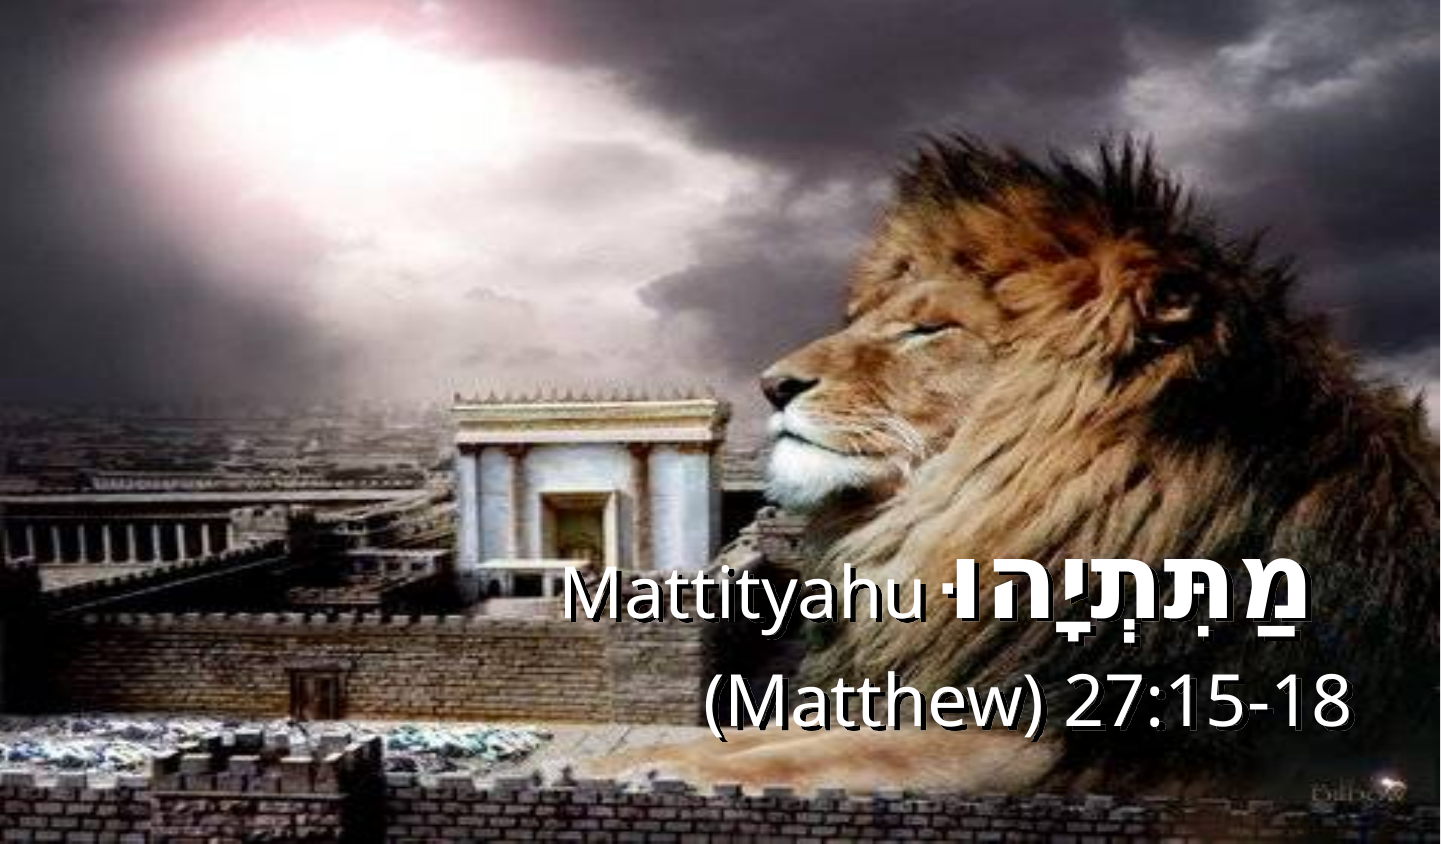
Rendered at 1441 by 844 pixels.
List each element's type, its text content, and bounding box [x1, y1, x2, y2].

list מַתִּתְיָהוּ Mattityahu (Matthew) 27:15-18 [71, 502, 1369, 773]
picture [0, 0, 1441, 844]
